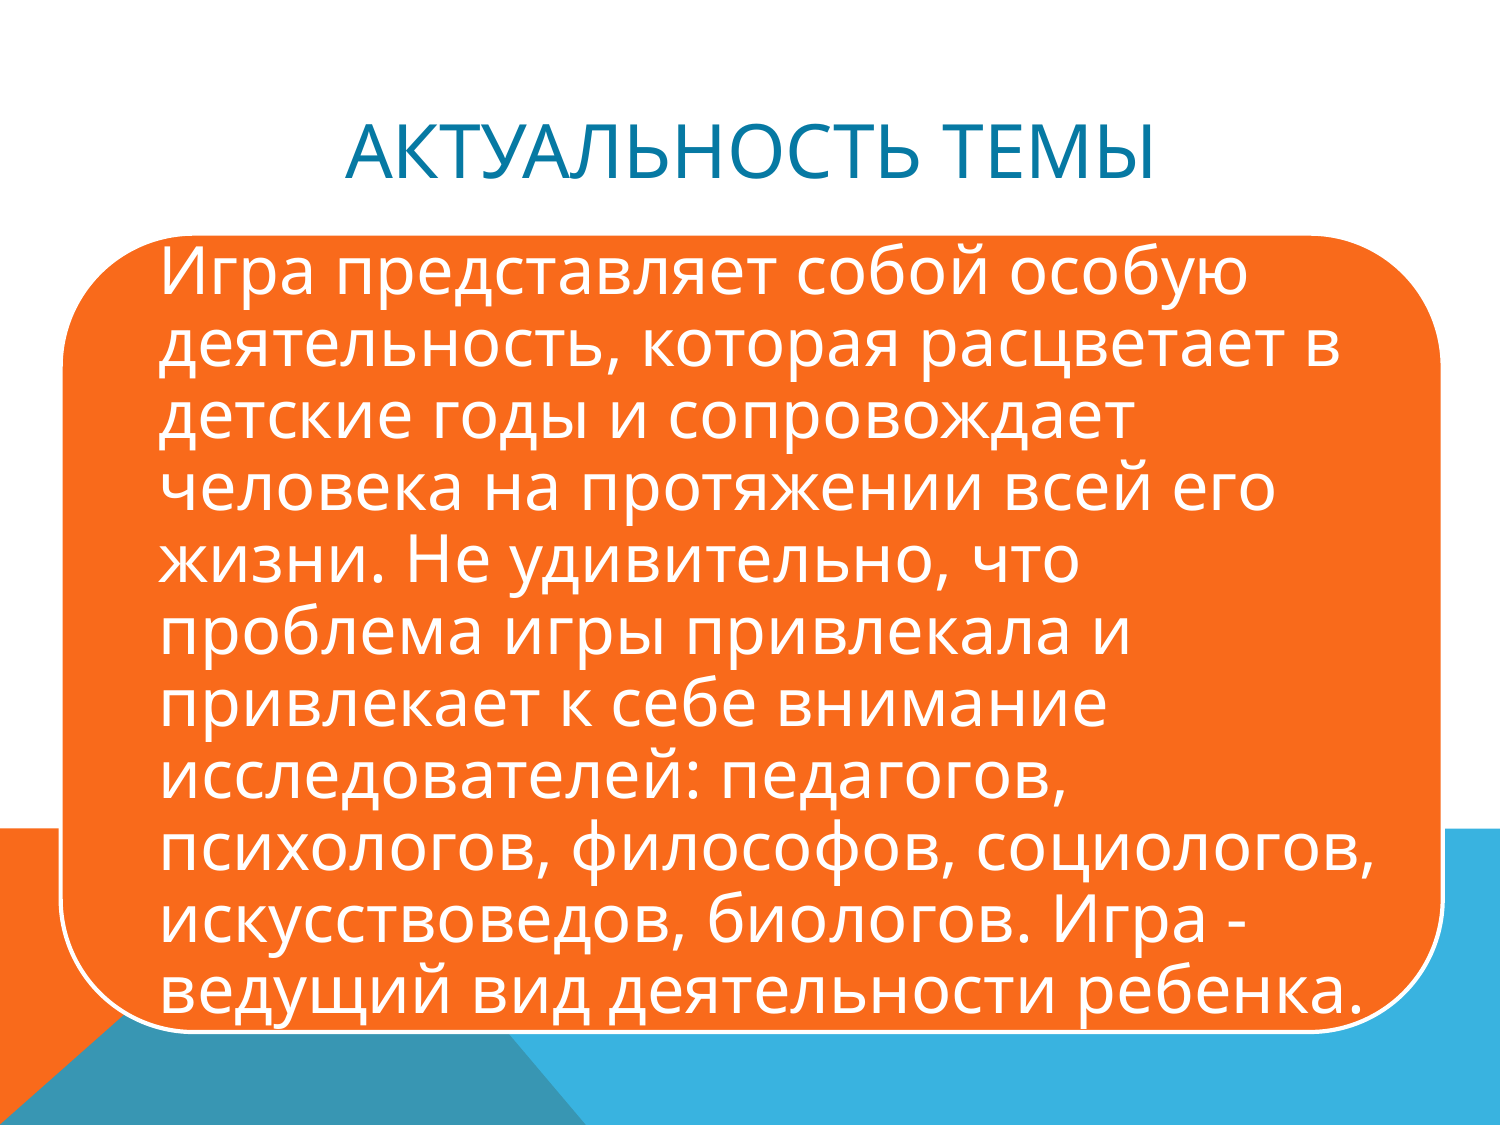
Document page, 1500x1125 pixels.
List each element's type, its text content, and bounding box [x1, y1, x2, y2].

title Актуальность темы [76, 54, 1427, 196]
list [60, 197, 1443, 1120]
